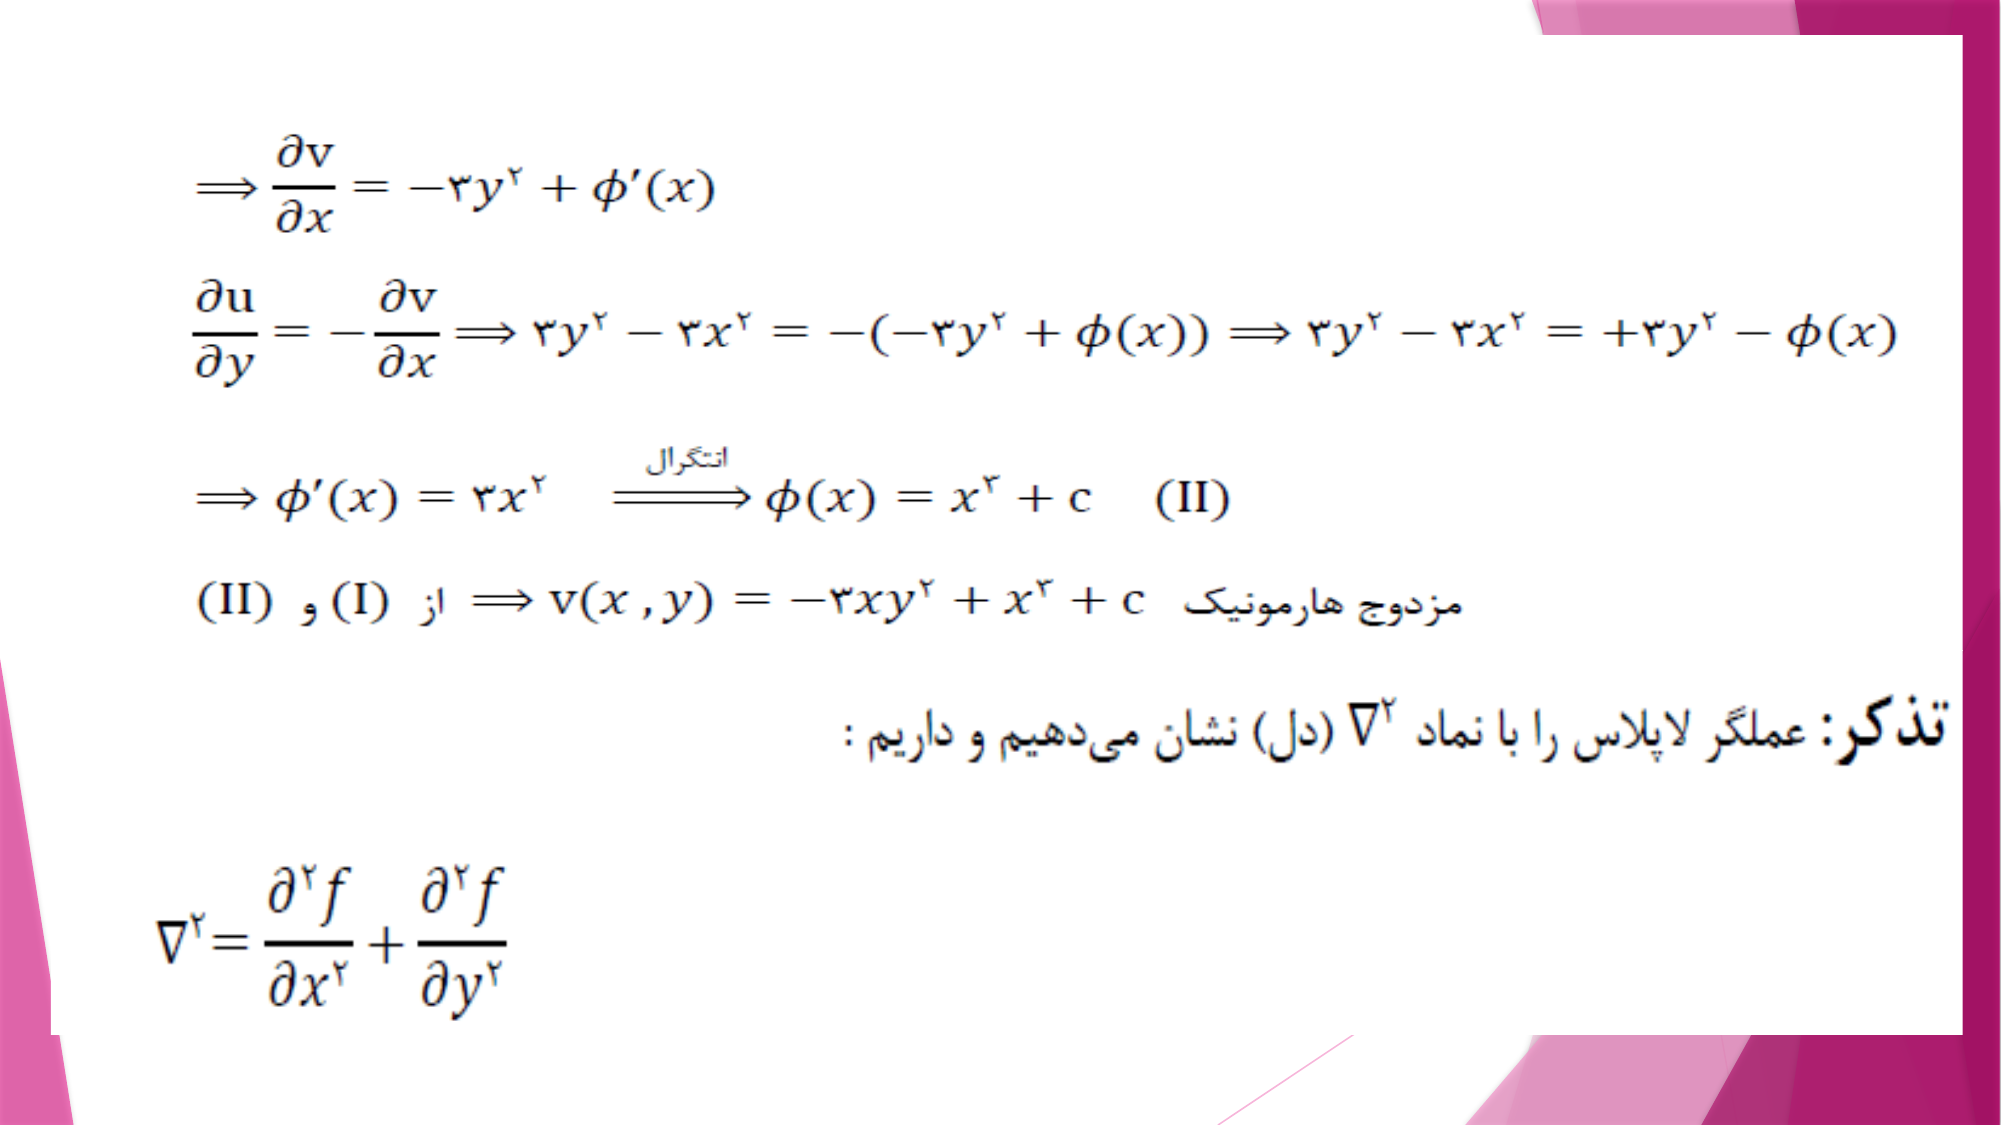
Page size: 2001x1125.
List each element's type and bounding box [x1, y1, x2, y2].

picture [50, 35, 1964, 1036]
